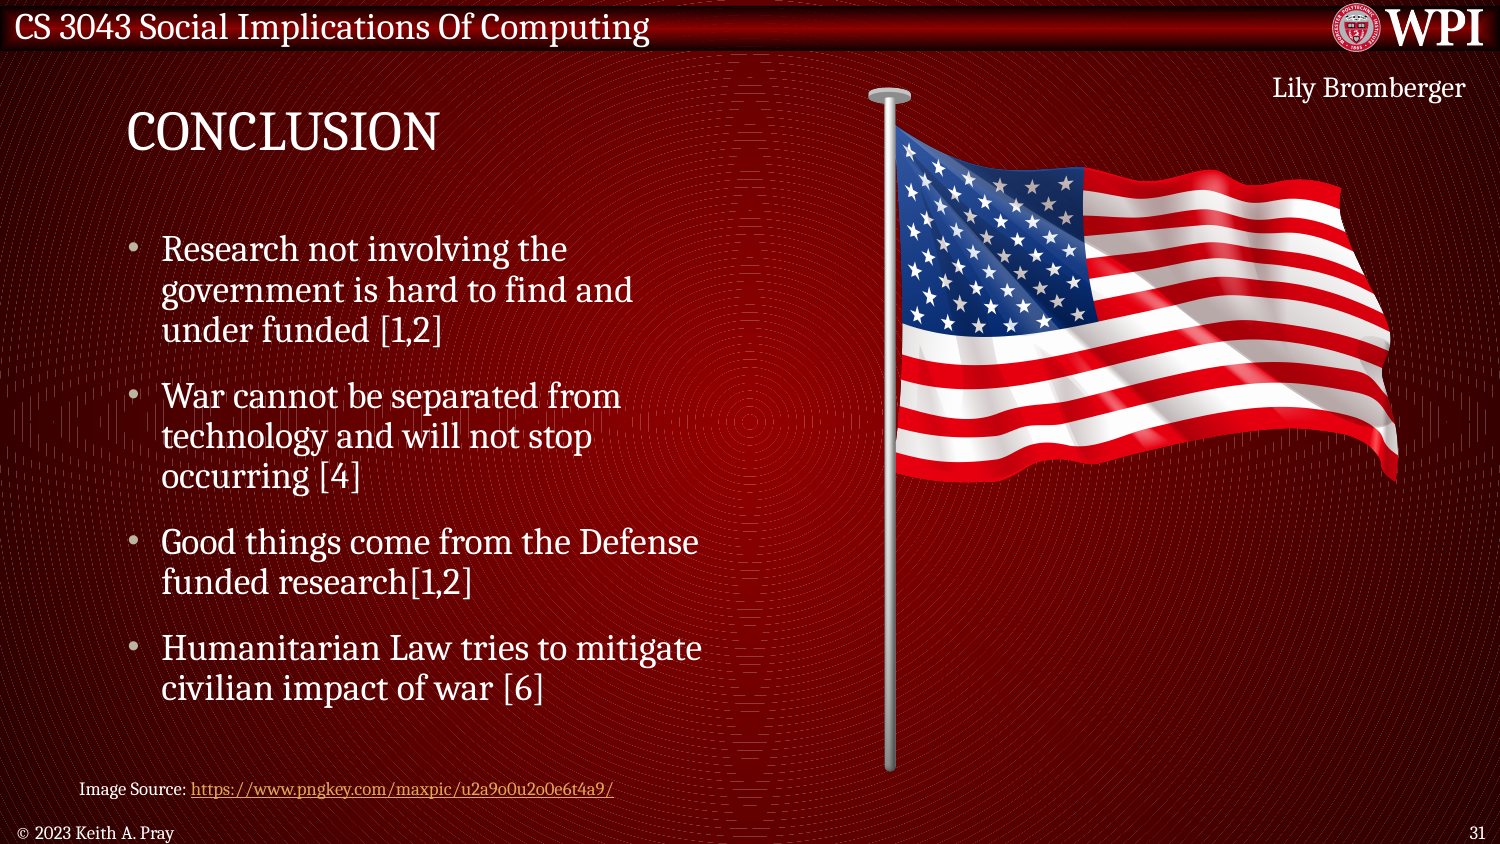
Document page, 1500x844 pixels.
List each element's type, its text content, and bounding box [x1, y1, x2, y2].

list Research not involving the government is hard to find and under funded [1,2] War cannot be separated from technology and will not stop occurring [4] Good things come from the Defense funded research[1,2] Humanitarian Law tries to mitigate civilian impact of war [6] [112, 221, 725, 769]
footer © 2023 Keith A. Pray [0, 819, 913, 844]
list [867, 87, 1398, 773]
slide_number 31 [1397, 819, 1500, 844]
text_box Image Source: https://www.pngkey.com/maxpic/u2a9o0u2o0e6t4a9/ [64, 769, 819, 807]
picture [1332, 3, 1483, 52]
title Conclusion [112, 59, 1388, 210]
text_box Lily Bromberger [1123, 61, 1481, 111]
